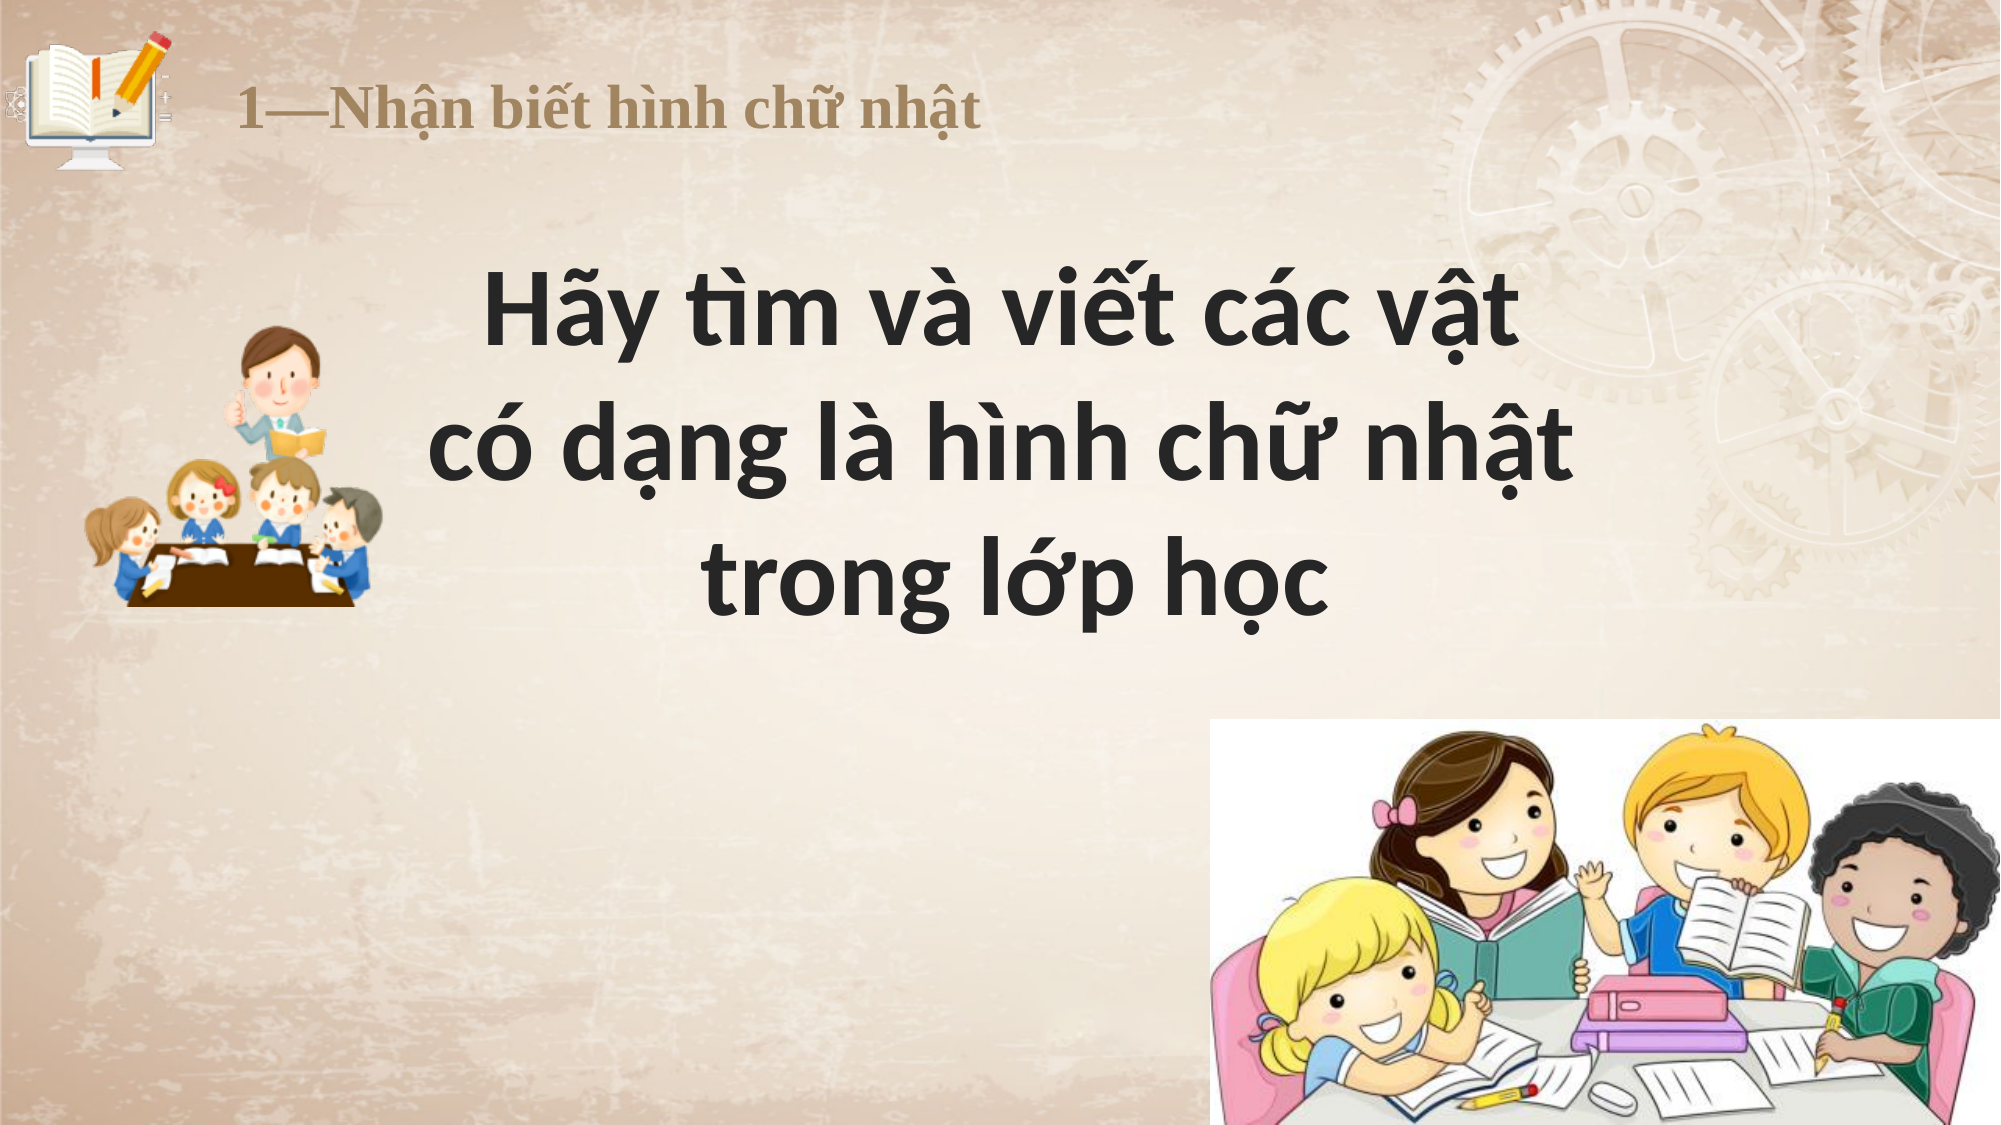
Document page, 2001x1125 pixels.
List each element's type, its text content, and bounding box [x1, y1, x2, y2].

picture [0, 0, 2000, 1125]
text_box Hãy tìm và viết các vật có dạng là hình chữ nhật trong lớp học [412, 225, 1618, 646]
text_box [0, 0, 1001, 193]
